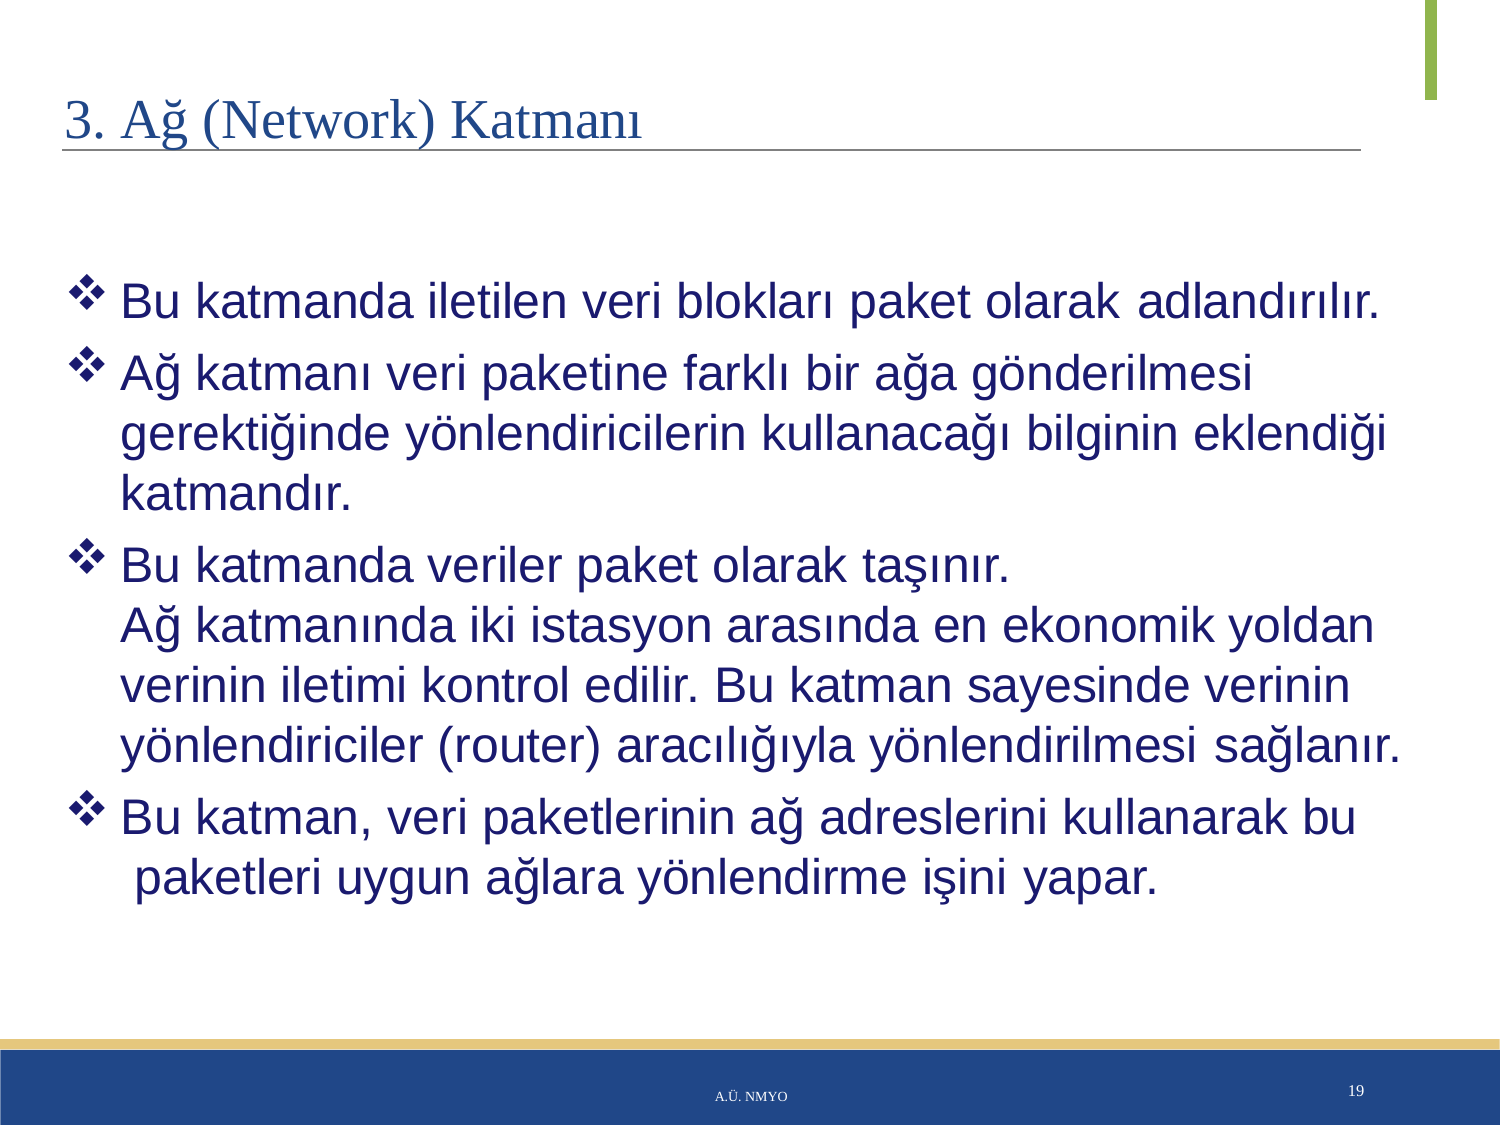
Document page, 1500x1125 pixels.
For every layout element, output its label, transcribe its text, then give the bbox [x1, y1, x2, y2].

footer A.Ü. NMYO [453, 905, 1047, 1125]
title 3. Ağ (Network) Katmanı [62, 0, 1438, 150]
text_box Bu katmanda iletilen veri blokları paket olarak adlandırılır. Ağ katmanı veri paketine farklı bir ağa gönderilmesi gerektiğinde yönlendiricilerin kullanacağı bilginin eklendiği katmandır. Bu katmanda veriler paket olarak taşınır. Ağ katmanında iki istasyon arasında en ekonomik yoldan verinin iletimi kontrol edilir. Bu katman sayesinde verinin yönlendiriciler (router) aracılığıyla yönlendirilmesi sağlanır. Bu katman, veri paketlerinin ağ adreslerini kullanarak bu paketleri uygun ağlara yönlendirme işini yapar. [62, 254, 1414, 905]
slide_number 19 [1218, 1059, 1380, 1120]
